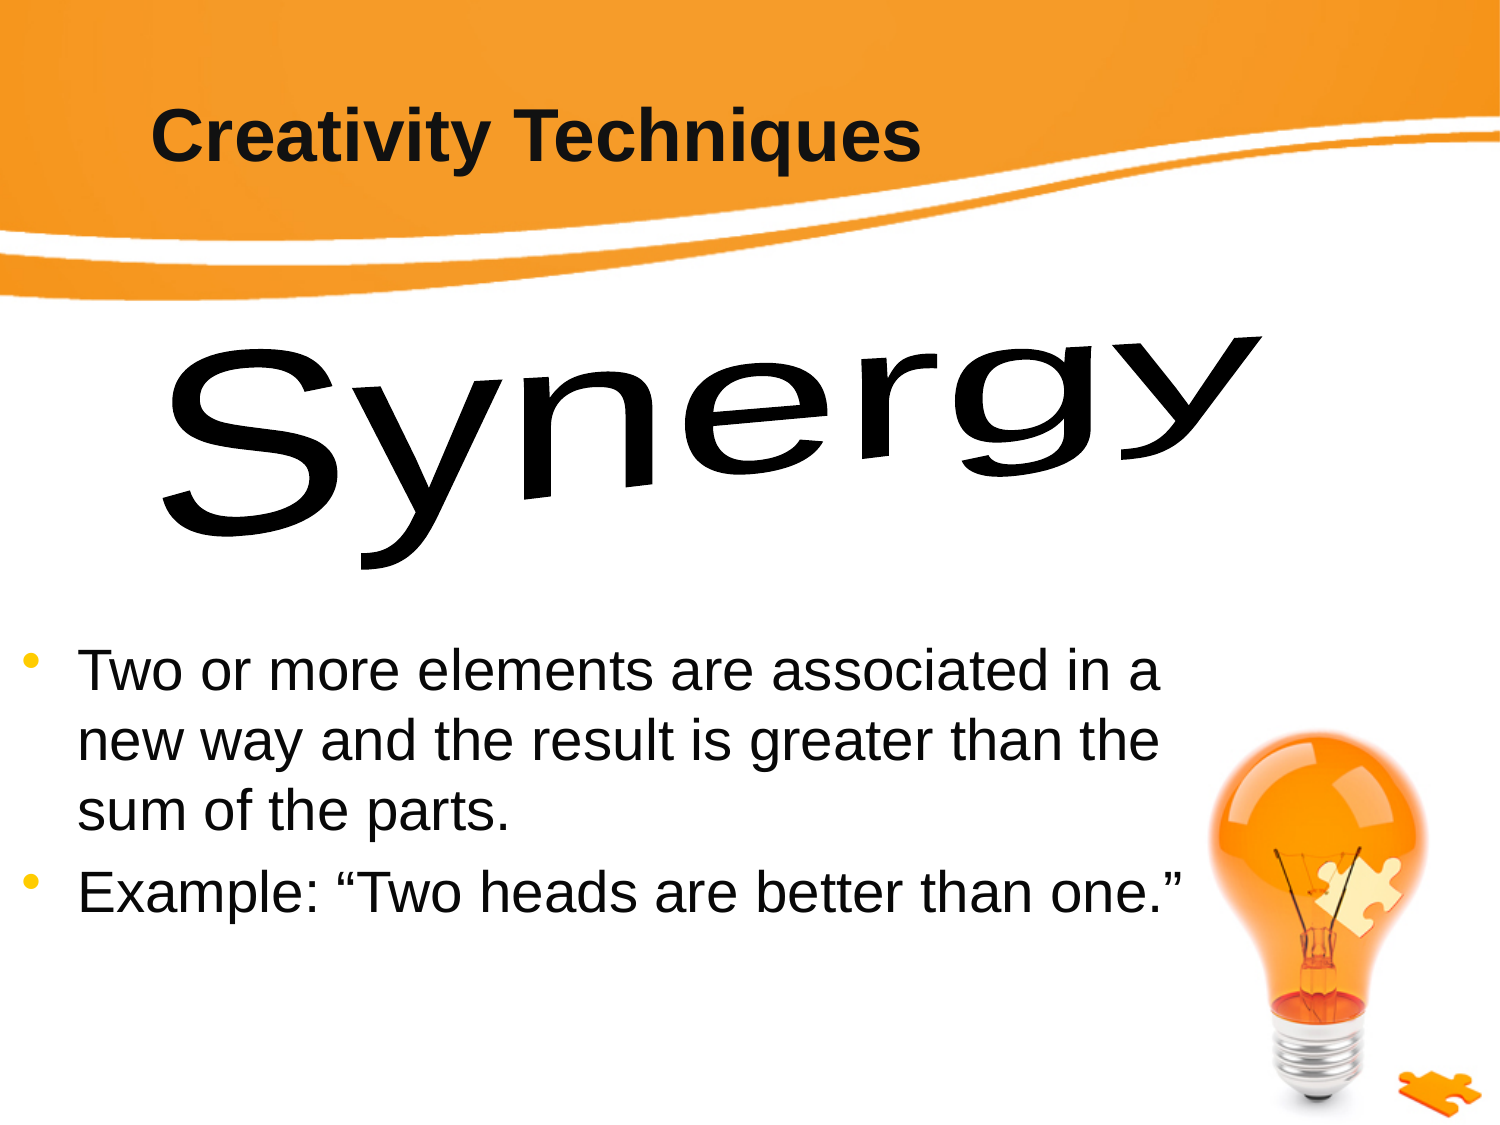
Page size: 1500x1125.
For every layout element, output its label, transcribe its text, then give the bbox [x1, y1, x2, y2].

list Two or more elements are associated in a new way and the result is greater than the sum of the parts. Example: “Two heads are better than one.” [6, 624, 1282, 1088]
title Creativity Techniques [135, 90, 1247, 174]
picture [0, 0, 1500, 1125]
